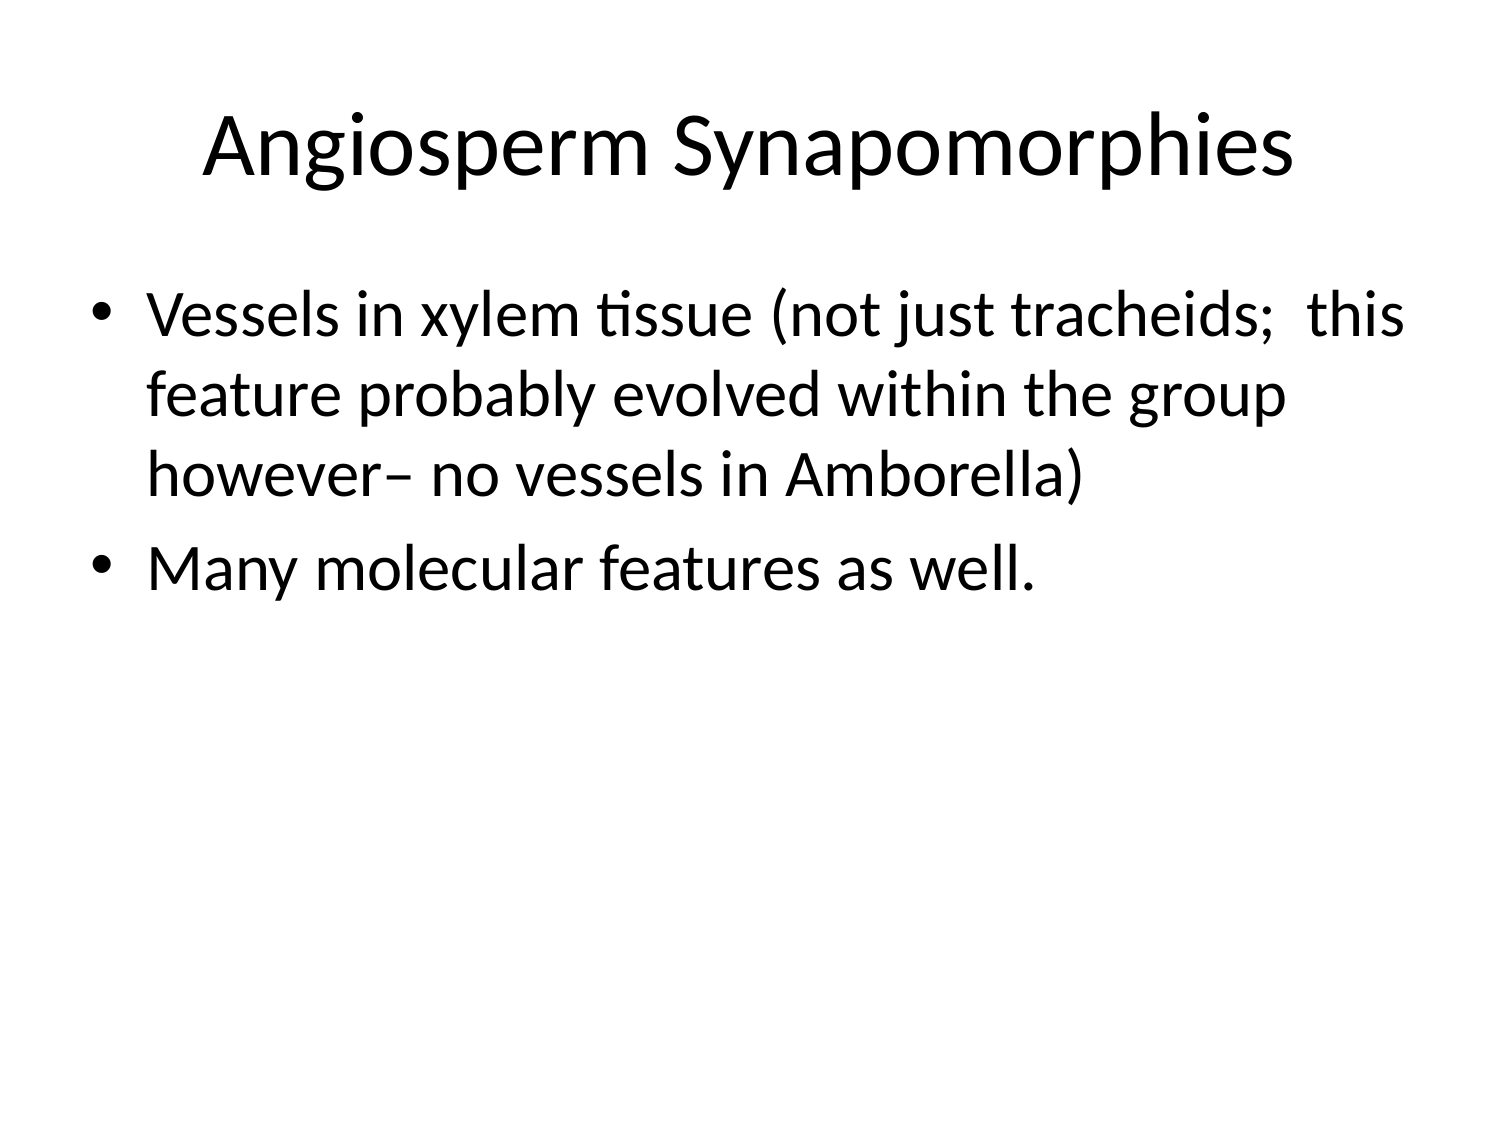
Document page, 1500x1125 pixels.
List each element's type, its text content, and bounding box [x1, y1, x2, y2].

list Vessels in xylem tissue (not just tracheids; this feature probably evolved within the group however– no vessels in Amborella) Many molecular features as well. [75, 262, 1425, 1005]
title Angiosperm Synapomorphies [75, 45, 1425, 233]
